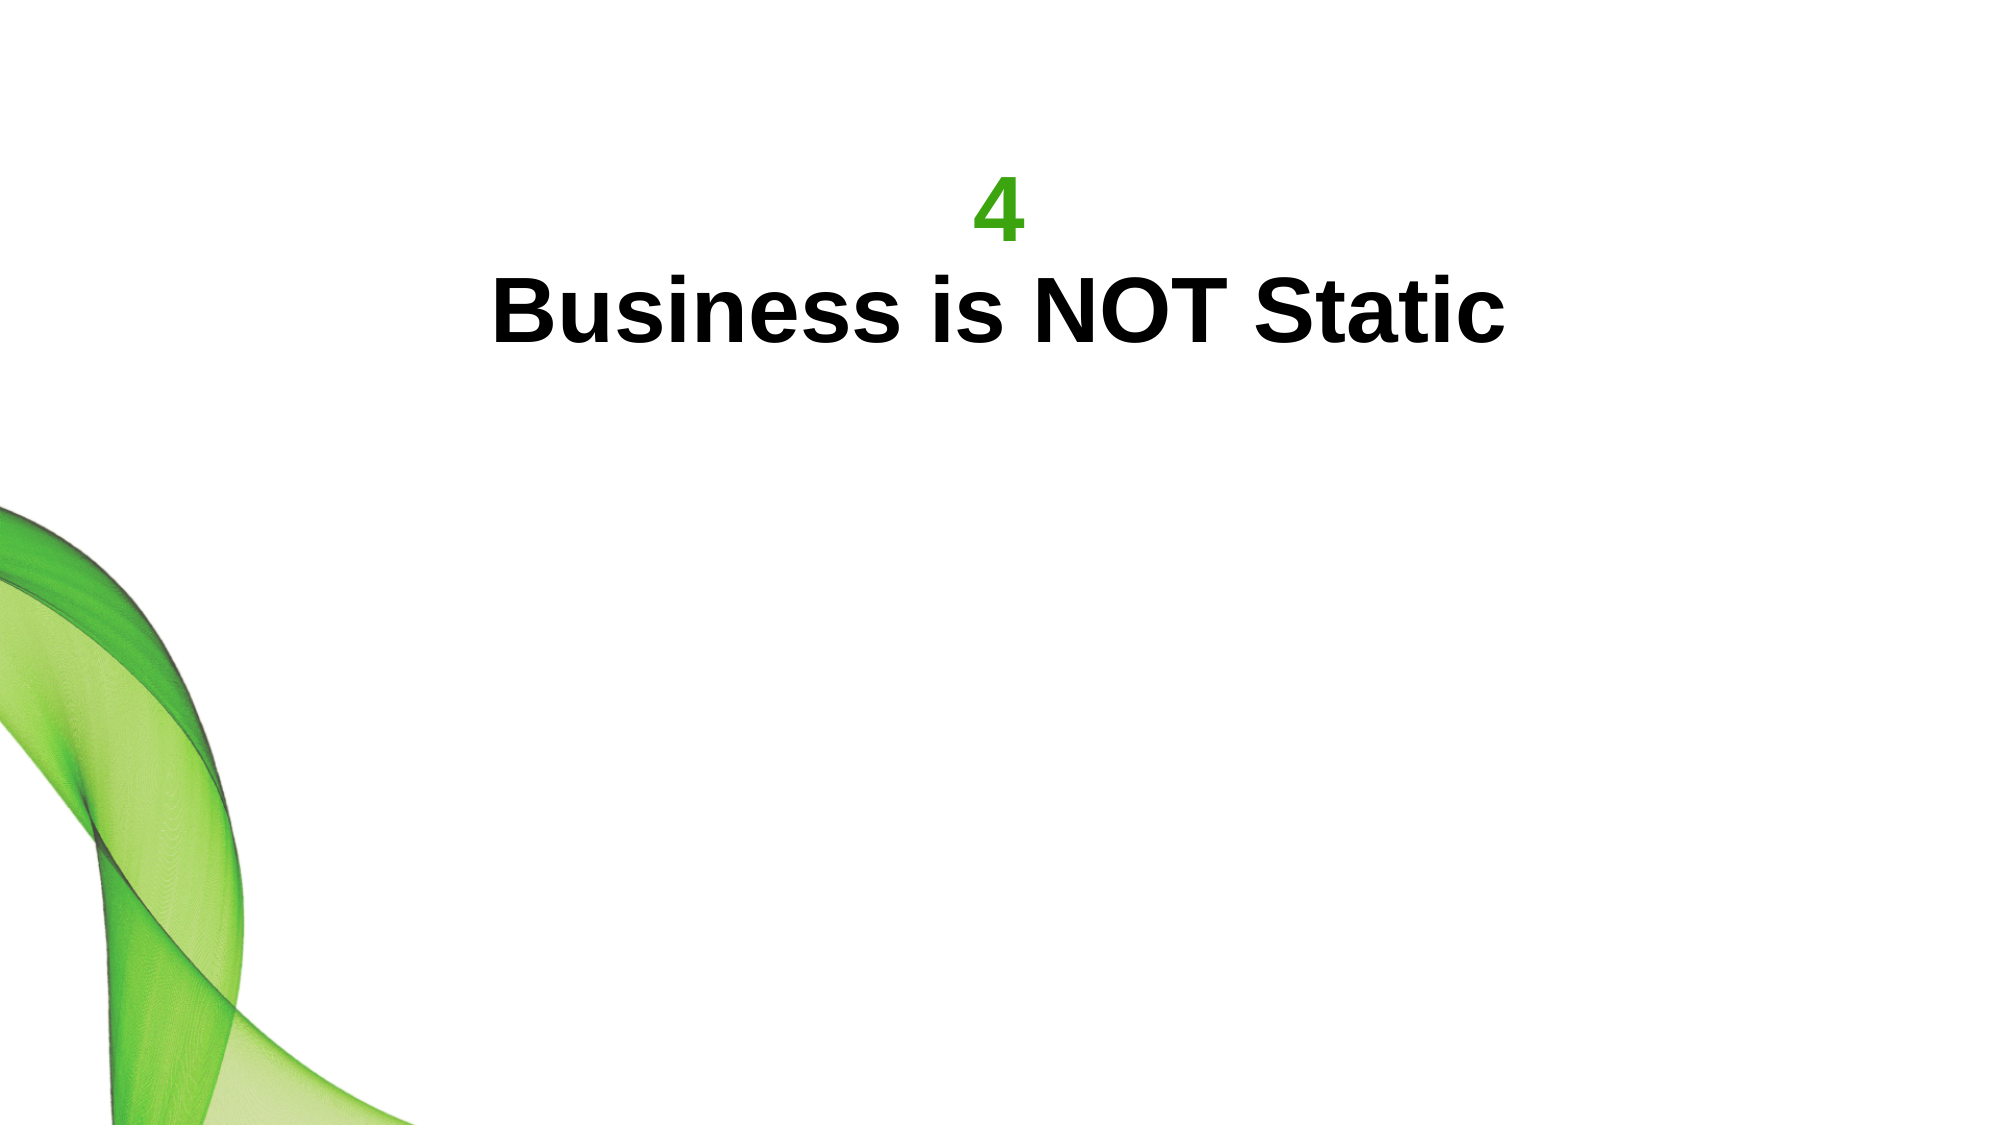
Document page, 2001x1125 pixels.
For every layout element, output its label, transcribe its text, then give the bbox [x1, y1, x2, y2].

picture [0, 0, 2001, 1125]
title 4 Business is NOT Static [106, 152, 1893, 370]
